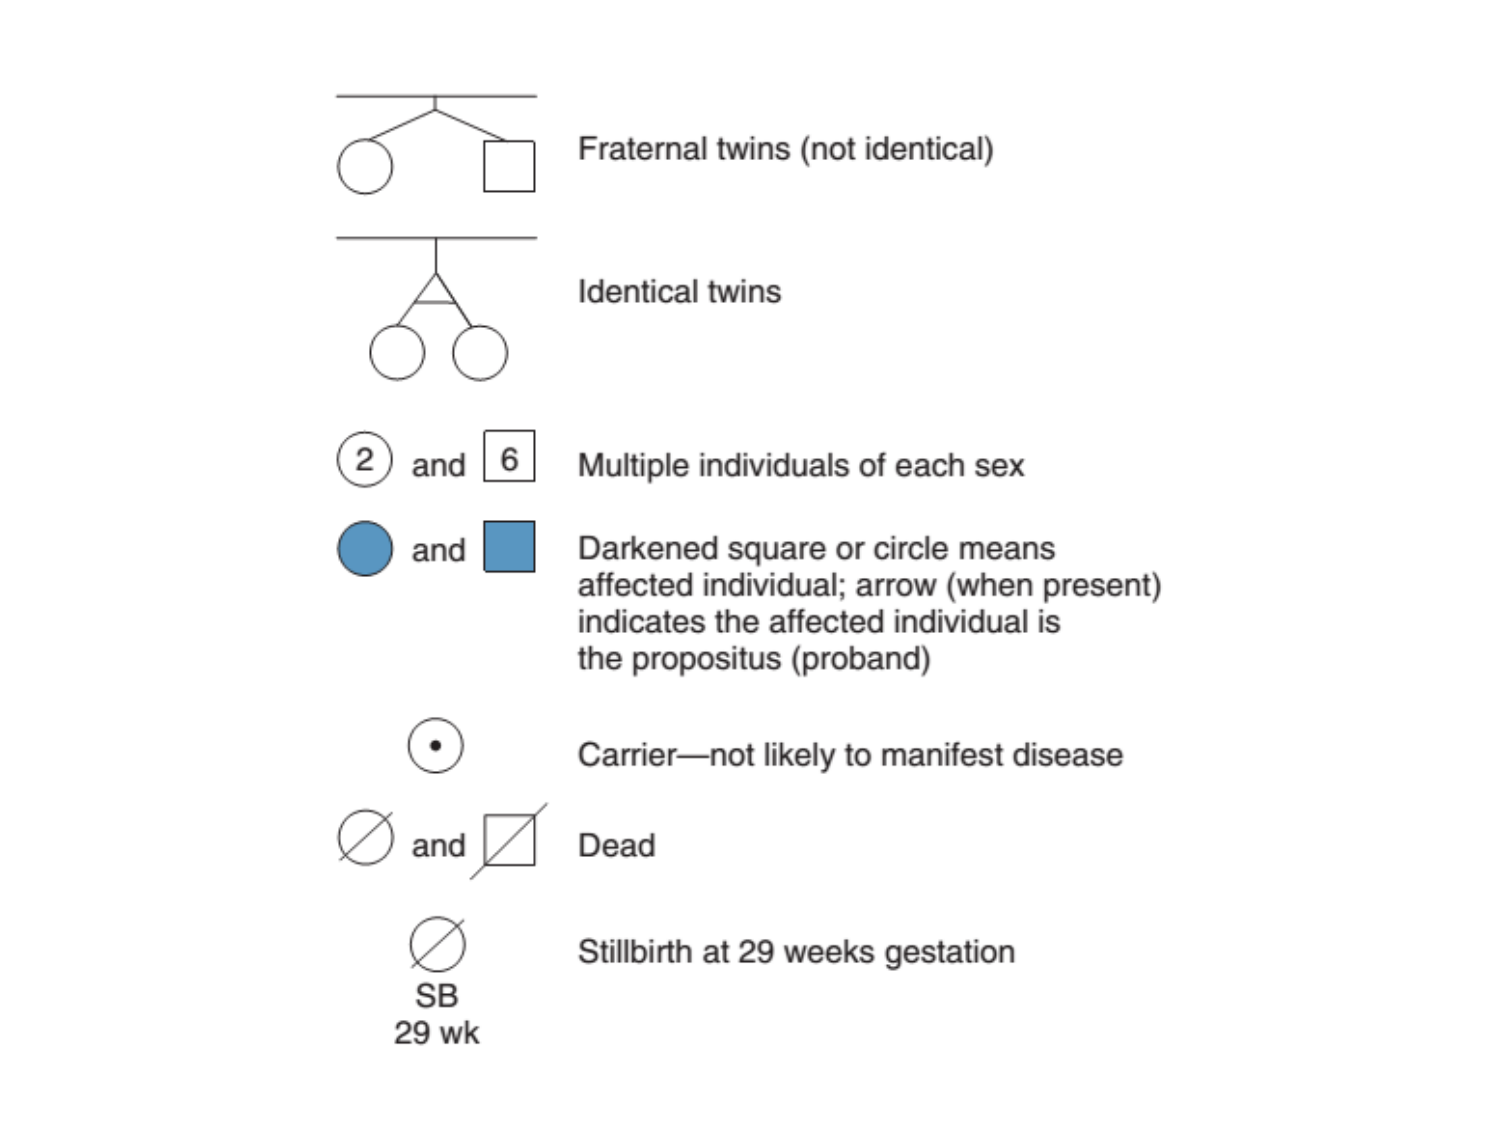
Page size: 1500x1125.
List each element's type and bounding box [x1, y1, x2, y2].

picture [287, 77, 1213, 1048]
